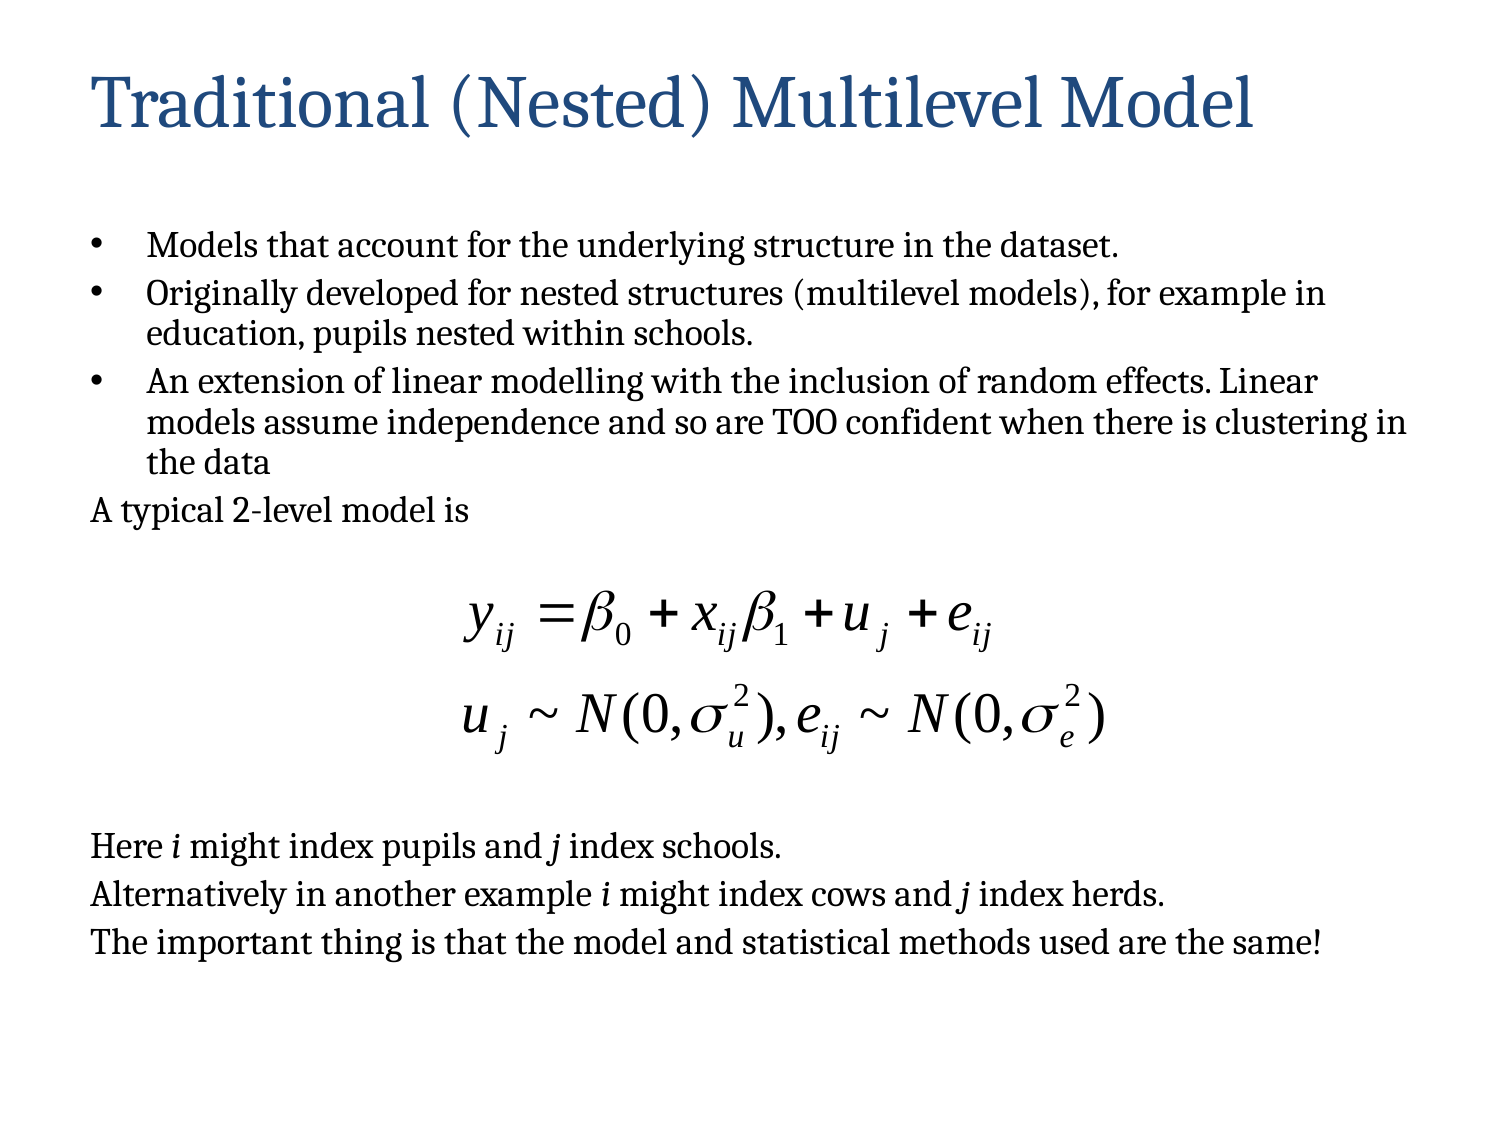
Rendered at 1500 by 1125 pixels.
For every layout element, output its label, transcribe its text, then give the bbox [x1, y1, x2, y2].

title Traditional (Nested) Multilevel Model [75, 45, 1425, 217]
list Models that account for the underlying structure in the dataset. Originally developed for nested structures (multilevel models), for example in education, pupils nested within schools. An extension of linear modelling with the inclusion of random effects. Linear models assume independence and so are TOO confident when there is clustering in the data A typical 2-level model is Here i might index pupils and j index schools. Alternatively in another example i might index cows and j index herds. The important thing is that the model and statistical methods used are the same! [75, 217, 1425, 1080]
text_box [454, 573, 1118, 767]
